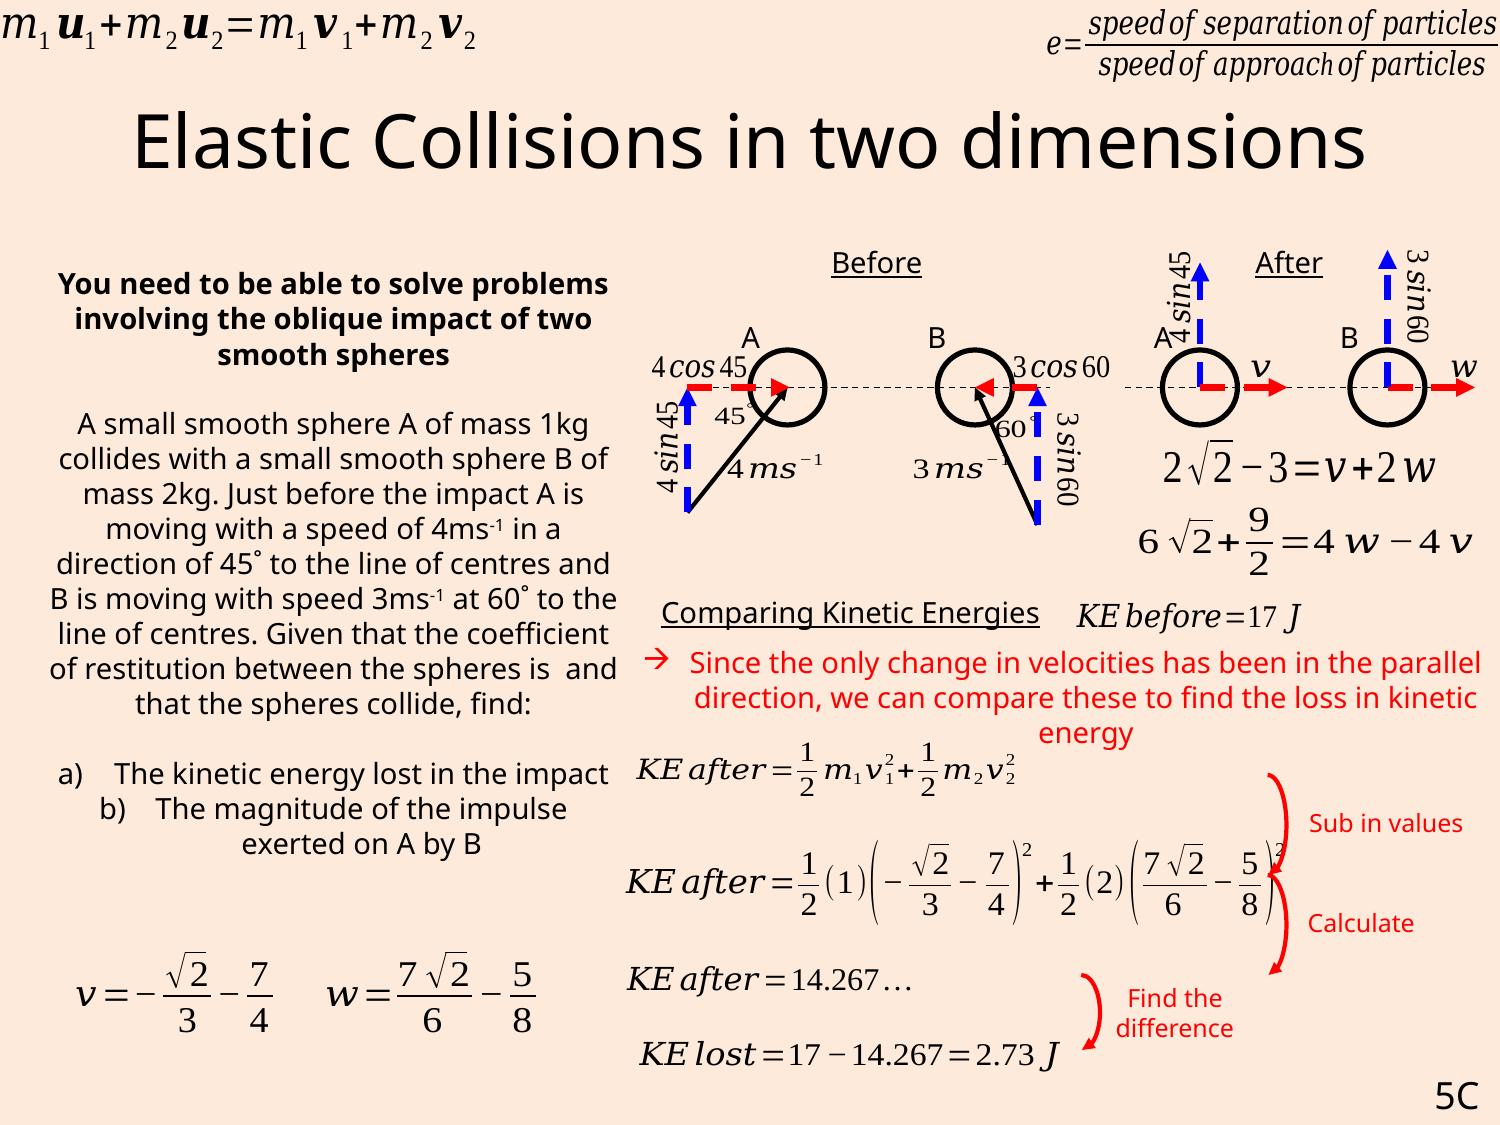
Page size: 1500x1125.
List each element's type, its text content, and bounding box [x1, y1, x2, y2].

text_box Sub in values [1273, 800, 1499, 845]
text_box [936, 396, 969, 427]
text_box [1267, 774, 1286, 875]
text_box [1348, 396, 1426, 428]
text_box A [1139, 312, 1188, 363]
text_box [748, 347, 827, 386]
text_box Since the only change in velocities has been in the parallel direction, we can compare these to find the loss in kinetic energy [600, 637, 1500, 758]
text_box [1204, 348, 1240, 385]
text_box After [1224, 237, 1354, 288]
text_box [791, 396, 827, 427]
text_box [974, 394, 1033, 526]
text_box B [912, 312, 962, 363]
text_box [935, 347, 1015, 386]
text_box B [1325, 312, 1374, 363]
text_box [1267, 874, 1286, 974]
text_box A [726, 312, 776, 363]
title Elastic Collisions in two dimensions [75, 45, 1425, 233]
text_box [1347, 348, 1383, 386]
text_box [1161, 396, 1239, 428]
text_box Find the difference [1074, 974, 1275, 1050]
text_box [691, 396, 788, 513]
text_box Comparing Kinetic Energies [646, 587, 1055, 637]
text_box Before [812, 237, 942, 288]
text_box [1391, 348, 1427, 385]
text_box 5C [1419, 1064, 1495, 1125]
text_box Calculate [1286, 900, 1437, 945]
text_box [1160, 348, 1195, 386]
